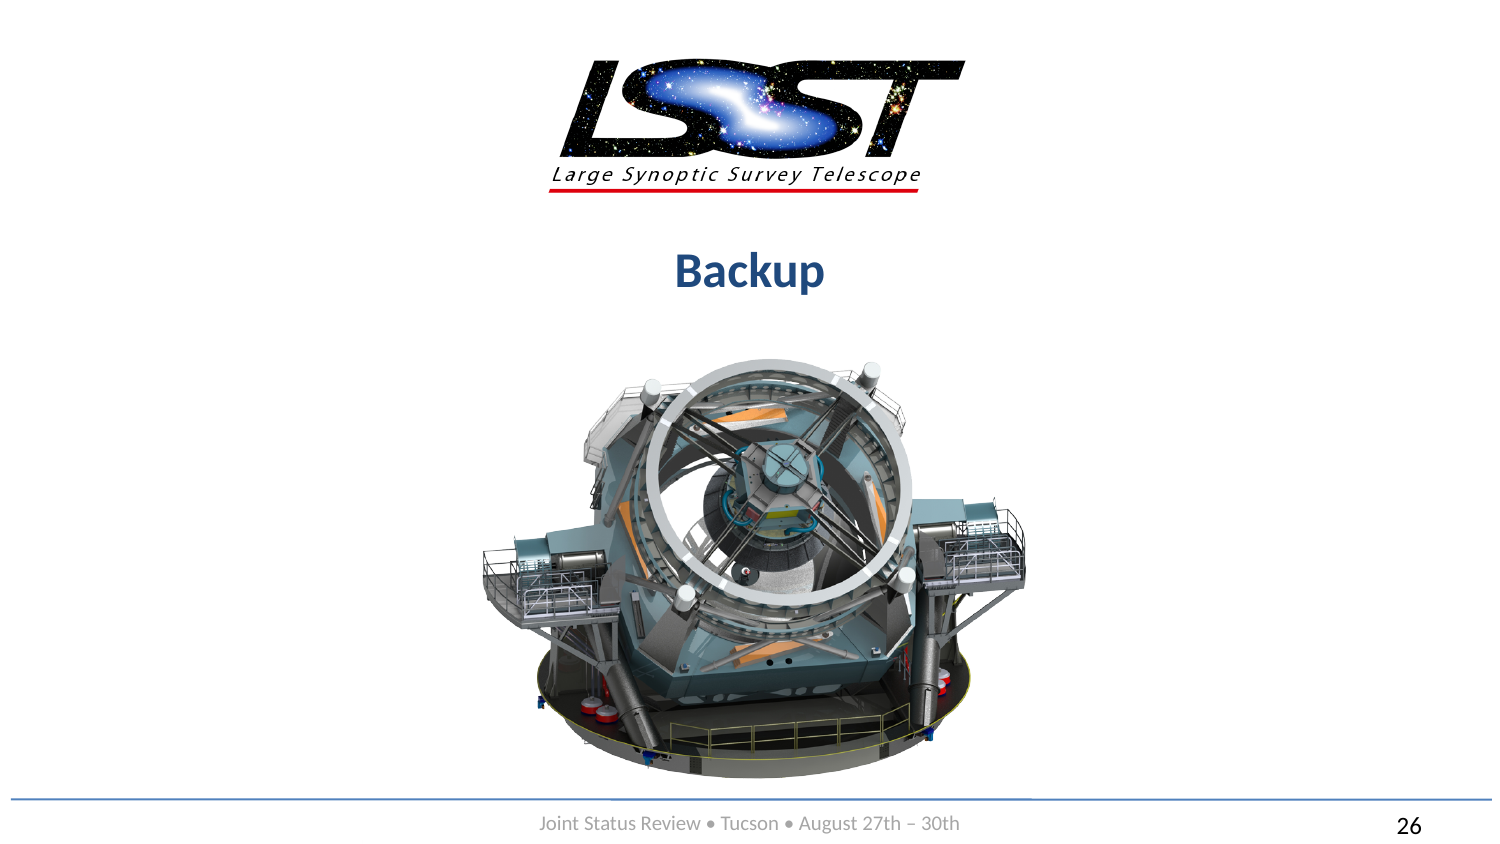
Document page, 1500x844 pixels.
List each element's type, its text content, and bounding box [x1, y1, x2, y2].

picture [524, 39, 988, 196]
picture [362, 338, 1127, 844]
title Backup [24, 196, 1476, 338]
